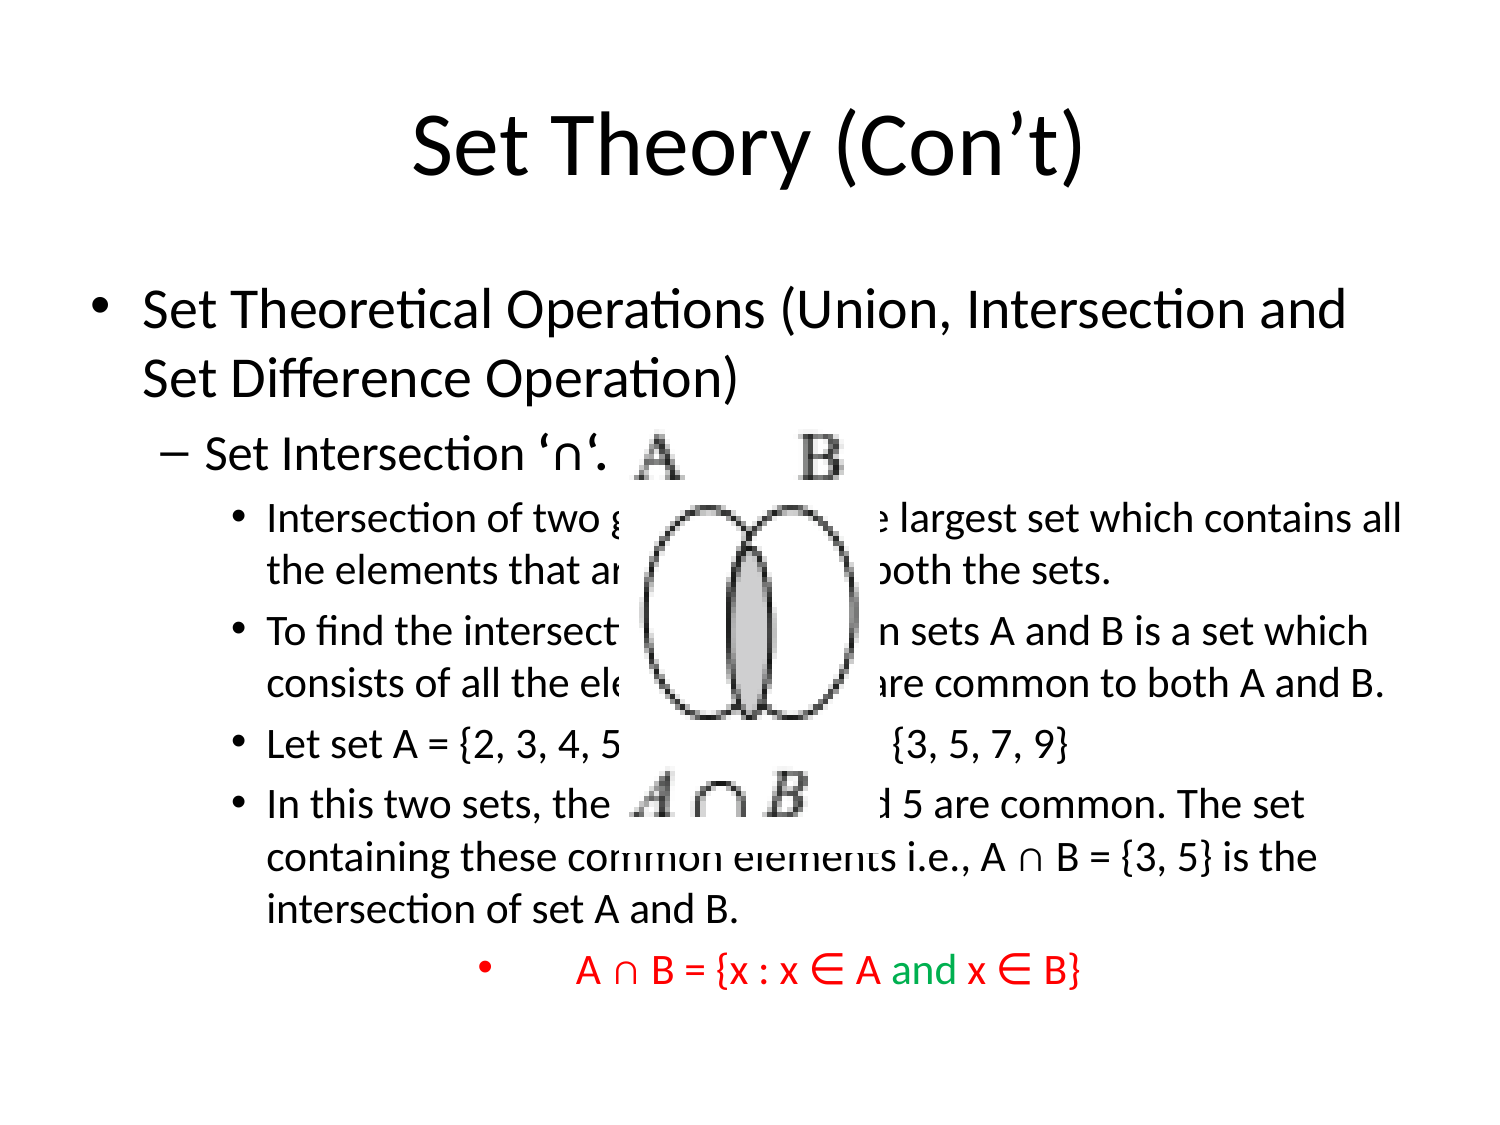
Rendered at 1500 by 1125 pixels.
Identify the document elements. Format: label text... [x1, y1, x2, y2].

list Set Theoretical Operations (Union, Intersection and Set Difference Operation) Set Intersection ‘∩‘. Intersection of two given sets is the largest set which contains all the elements that are common to both the sets. To find the intersection of two given sets A and B is a set which consists of all the elements which are common to both A and B. Let set A = {2, 3, 4, 5, 6} and set B = {3, 5, 7, 9} In this two sets, the elements 3 and 5 are common. The set containing these common elements i.e., A ∩ B = {3, 5} is the intersection of set A and B. A ∩ B = {x : x ∈ A and x ∈ B} [75, 262, 1425, 1005]
picture [619, 414, 881, 854]
title Set Theory (Con’t) [75, 45, 1425, 233]
